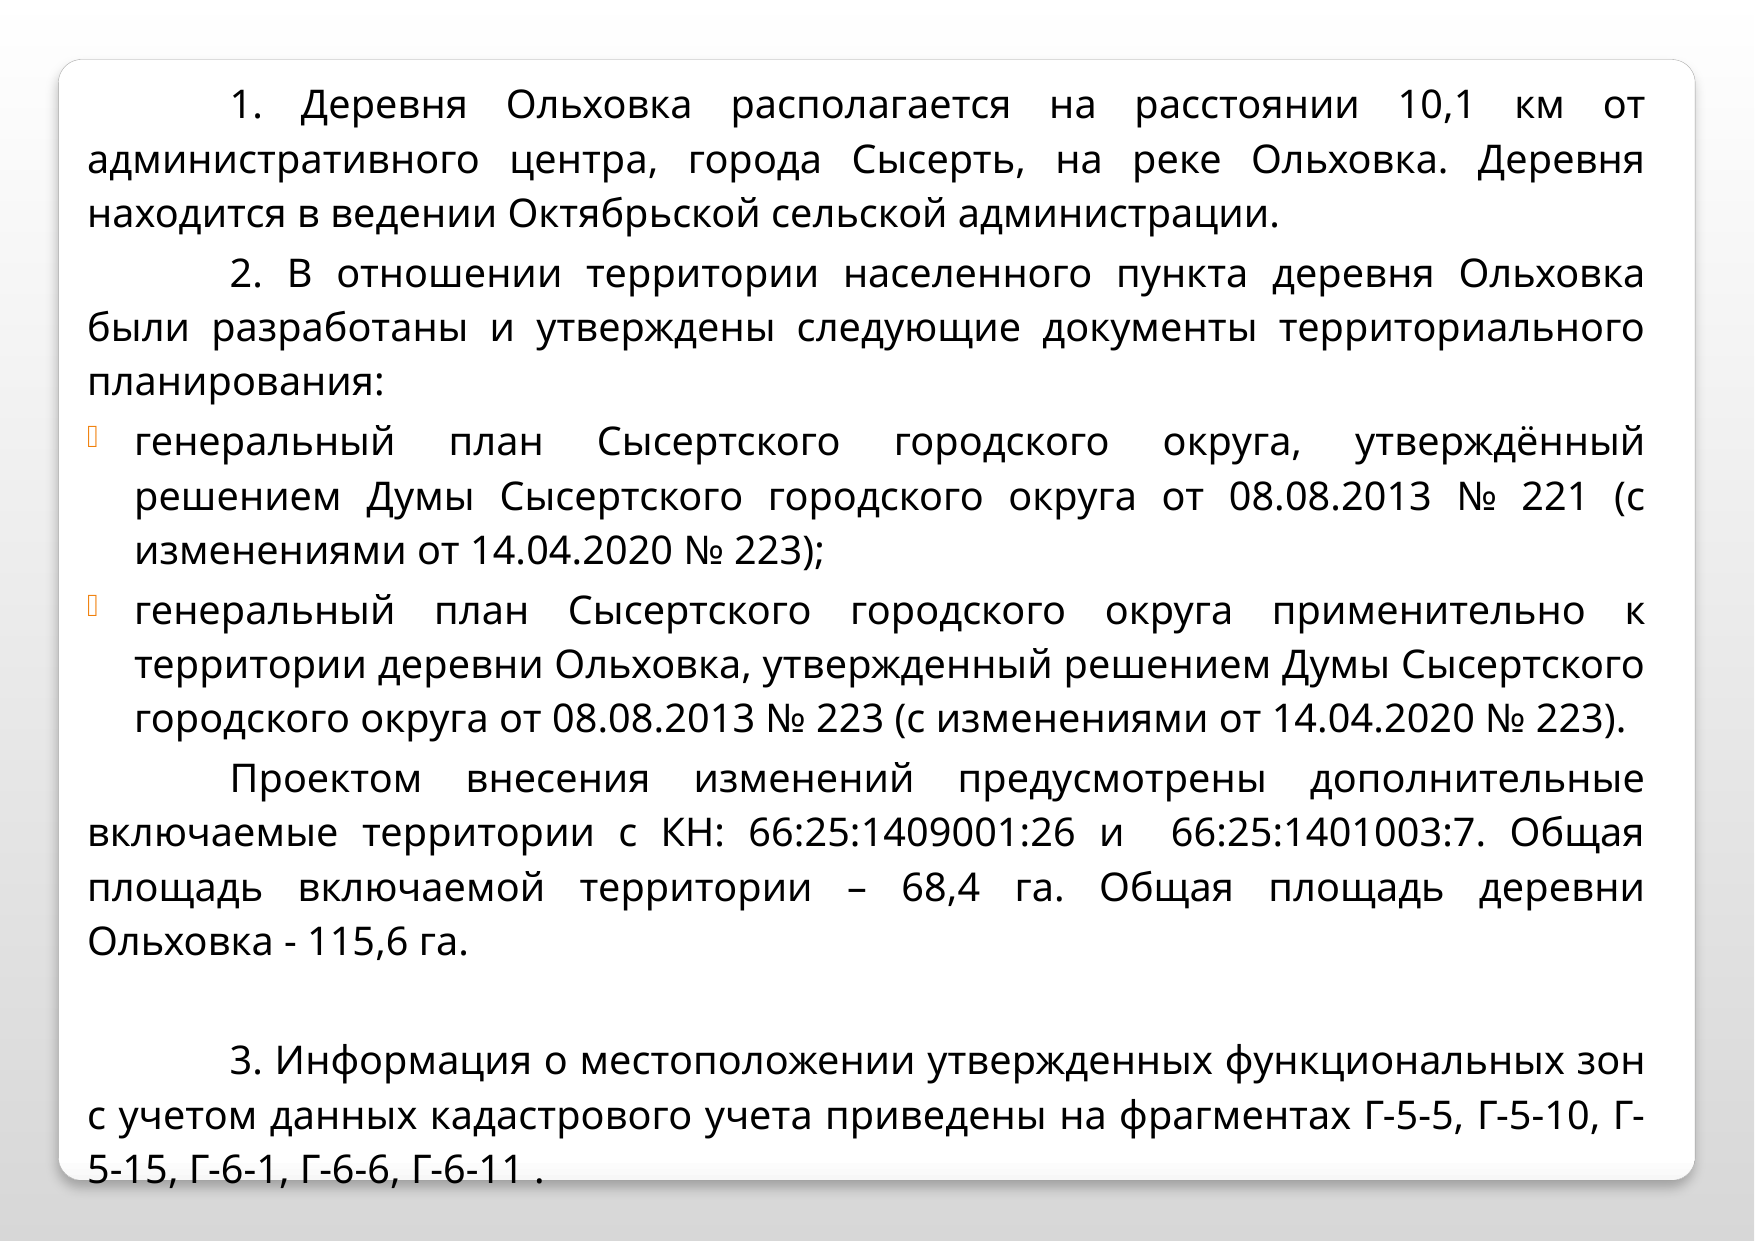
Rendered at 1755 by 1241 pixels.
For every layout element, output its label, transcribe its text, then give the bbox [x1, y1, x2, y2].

text_box 1. Деревня Ольховка располагается на расстоянии 10,1 км от административного центра, города Сысерть, на реке Ольховка. Деревня находится в ведении Октябрьской сельской администрации. 2. В отношении территории населенного пункта деревня Ольховка были разработаны и утверждены следующие документы территориального планирования: генеральный план Сысертского городского округа, утверждённый решением Думы Сысертского городского округа от 08.08.2013 № 221 (с изменениями от 14.04.2020 № 223); генеральный план Сысертского городского округа применительно к территории деревни Ольховка, утвержденный решением Думы Сысертского городского округа от 08.08.2013 № 223 (с изменениями от 14.04.2020 № 223). Проектом внесения изменений предусмотрены дополнительные включаемые территории с КН: 66:25:1409001:26 и 66:25:1401003:7. Общая площадь включаемой территории – 68,4 га. Общая площадь деревни Ольховка - 115,6 га. 3. Информация о местоположении утвержденных функциональных зон с учетом данных кадастрового учета приведены на фрагментах Г-5-5, Г-5-10, Г-5-15, Г-6-1, Г-6-6, Г-6-11 . [72, 68, 1663, 1205]
